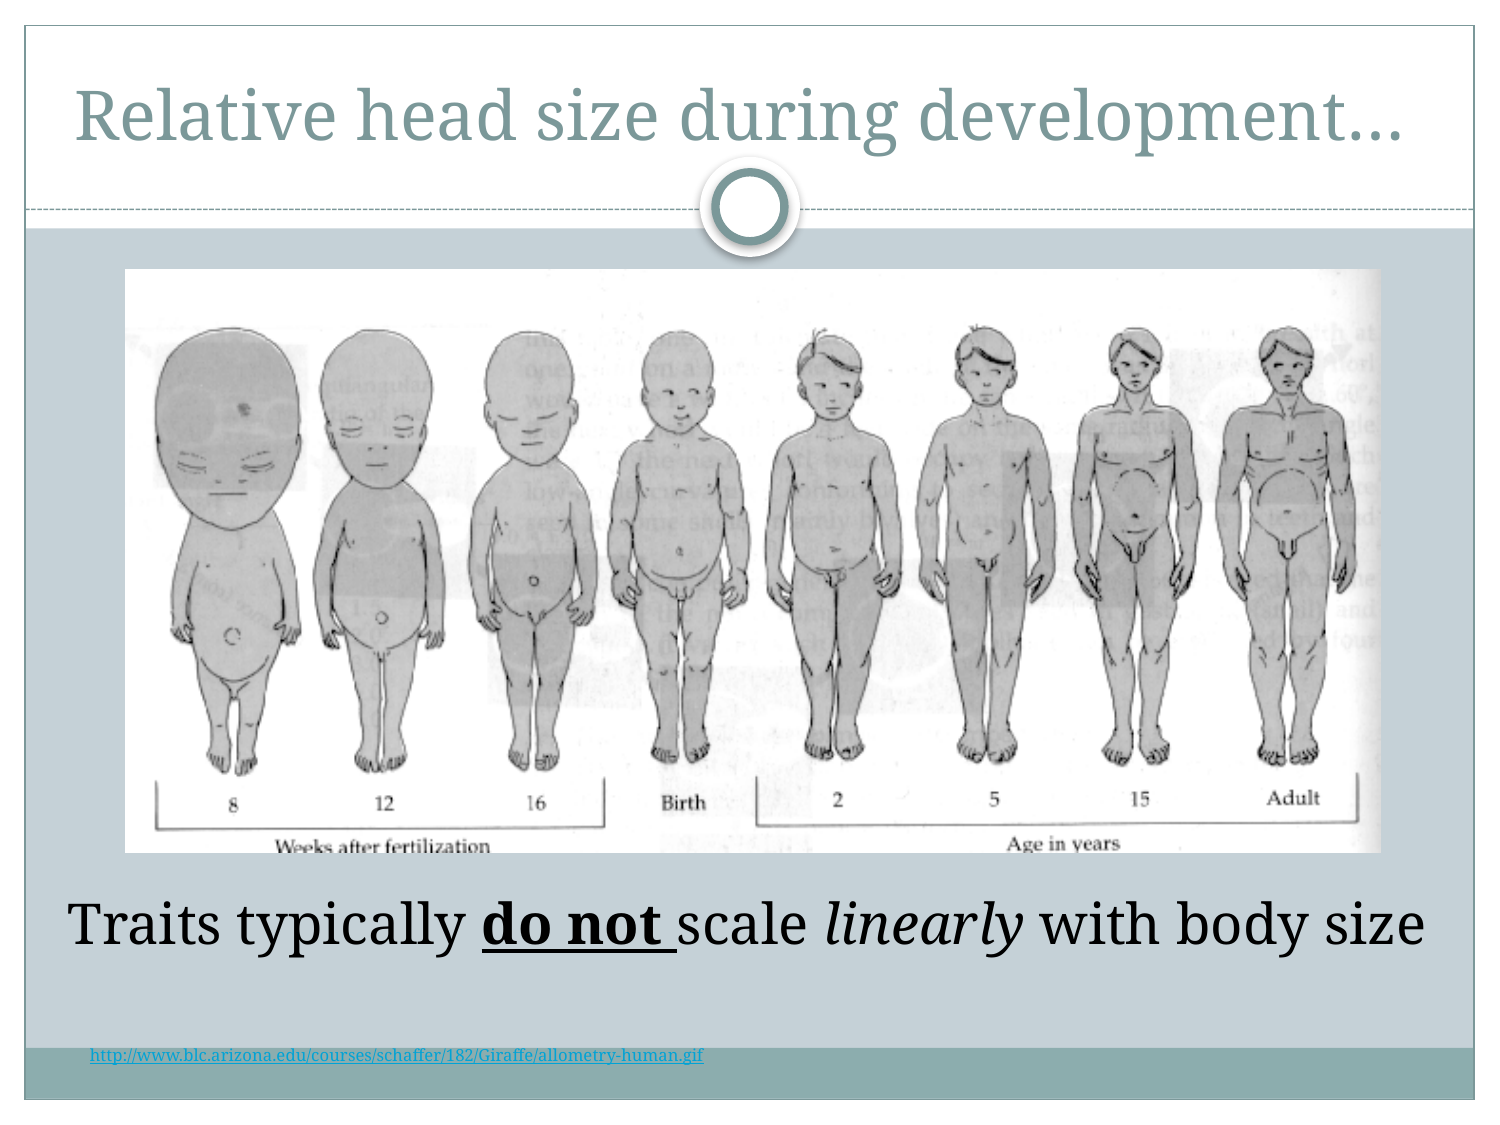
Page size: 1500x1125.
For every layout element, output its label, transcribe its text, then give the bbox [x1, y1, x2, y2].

picture [124, 269, 1381, 854]
text_box http://www.blc.arizona.edu/courses/schaffer/182/Giraffe/allometry-human.gif [75, 1037, 1400, 1076]
list Traits typically do not scale linearly with body size [49, 250, 1445, 1001]
title Relative head size during development… [49, 37, 1450, 162]
